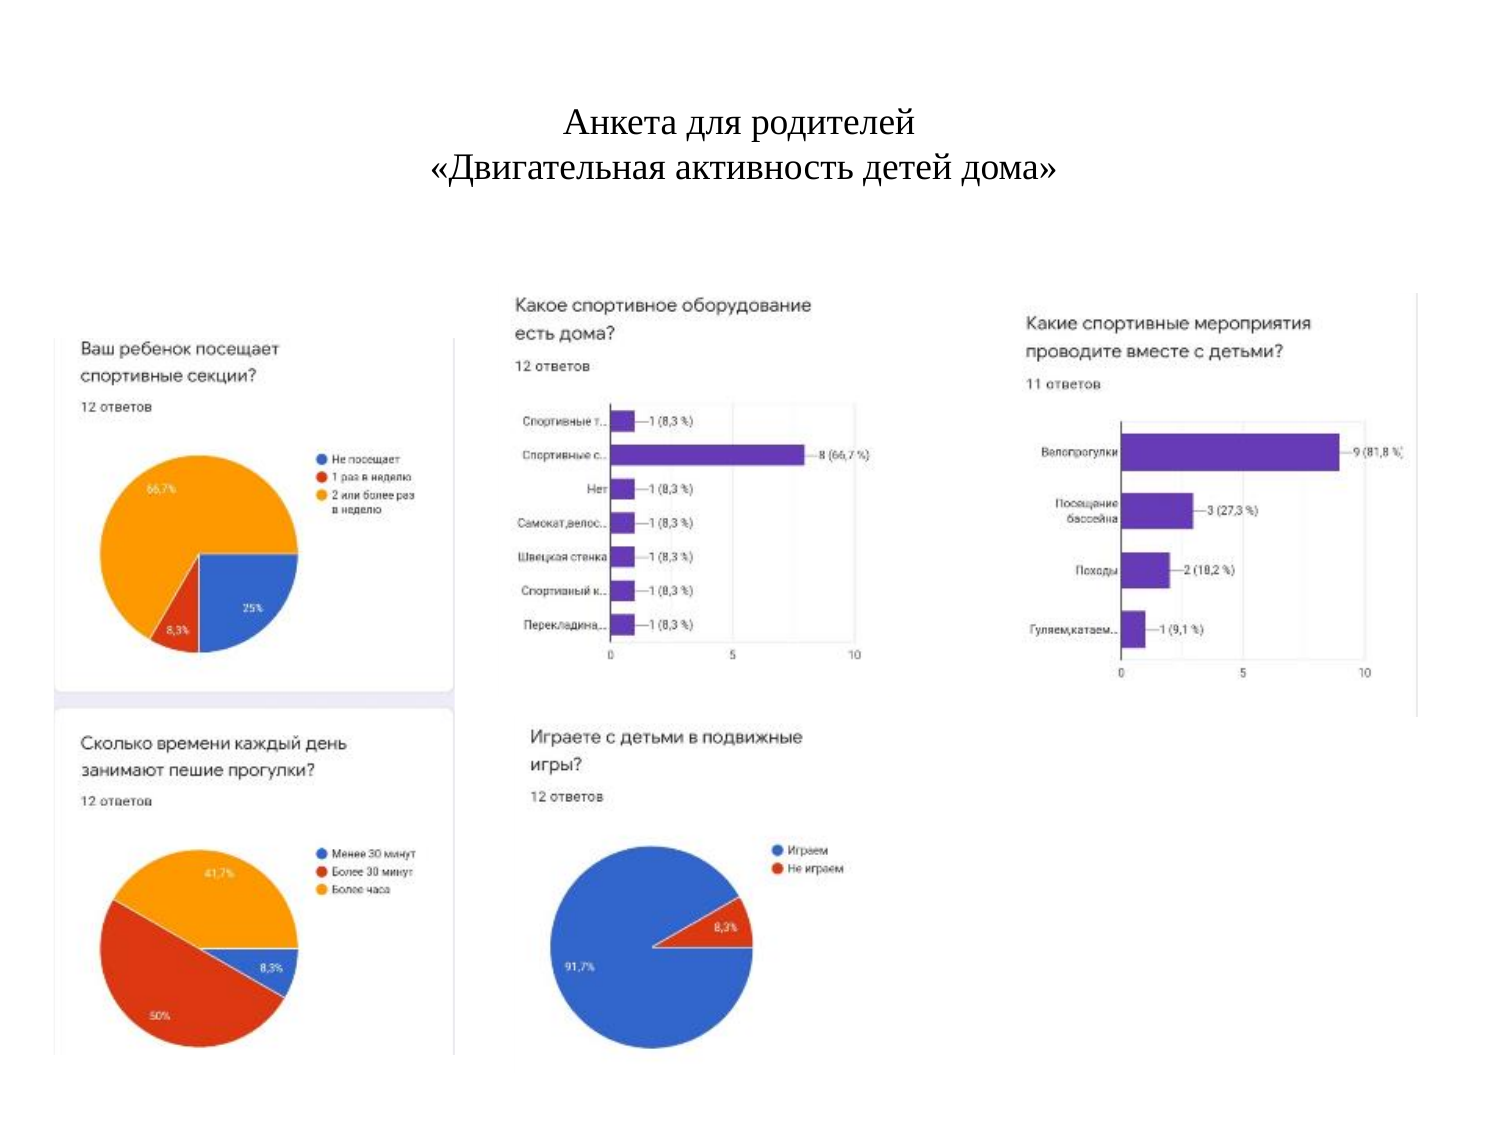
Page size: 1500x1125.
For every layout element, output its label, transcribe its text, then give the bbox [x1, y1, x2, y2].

text_box Анкета для родителей «Двигательная активность детей дома» [301, 89, 1187, 195]
picture [53, 337, 455, 1056]
picture [498, 272, 892, 697]
picture [513, 715, 877, 1073]
picture [1021, 292, 1418, 717]
